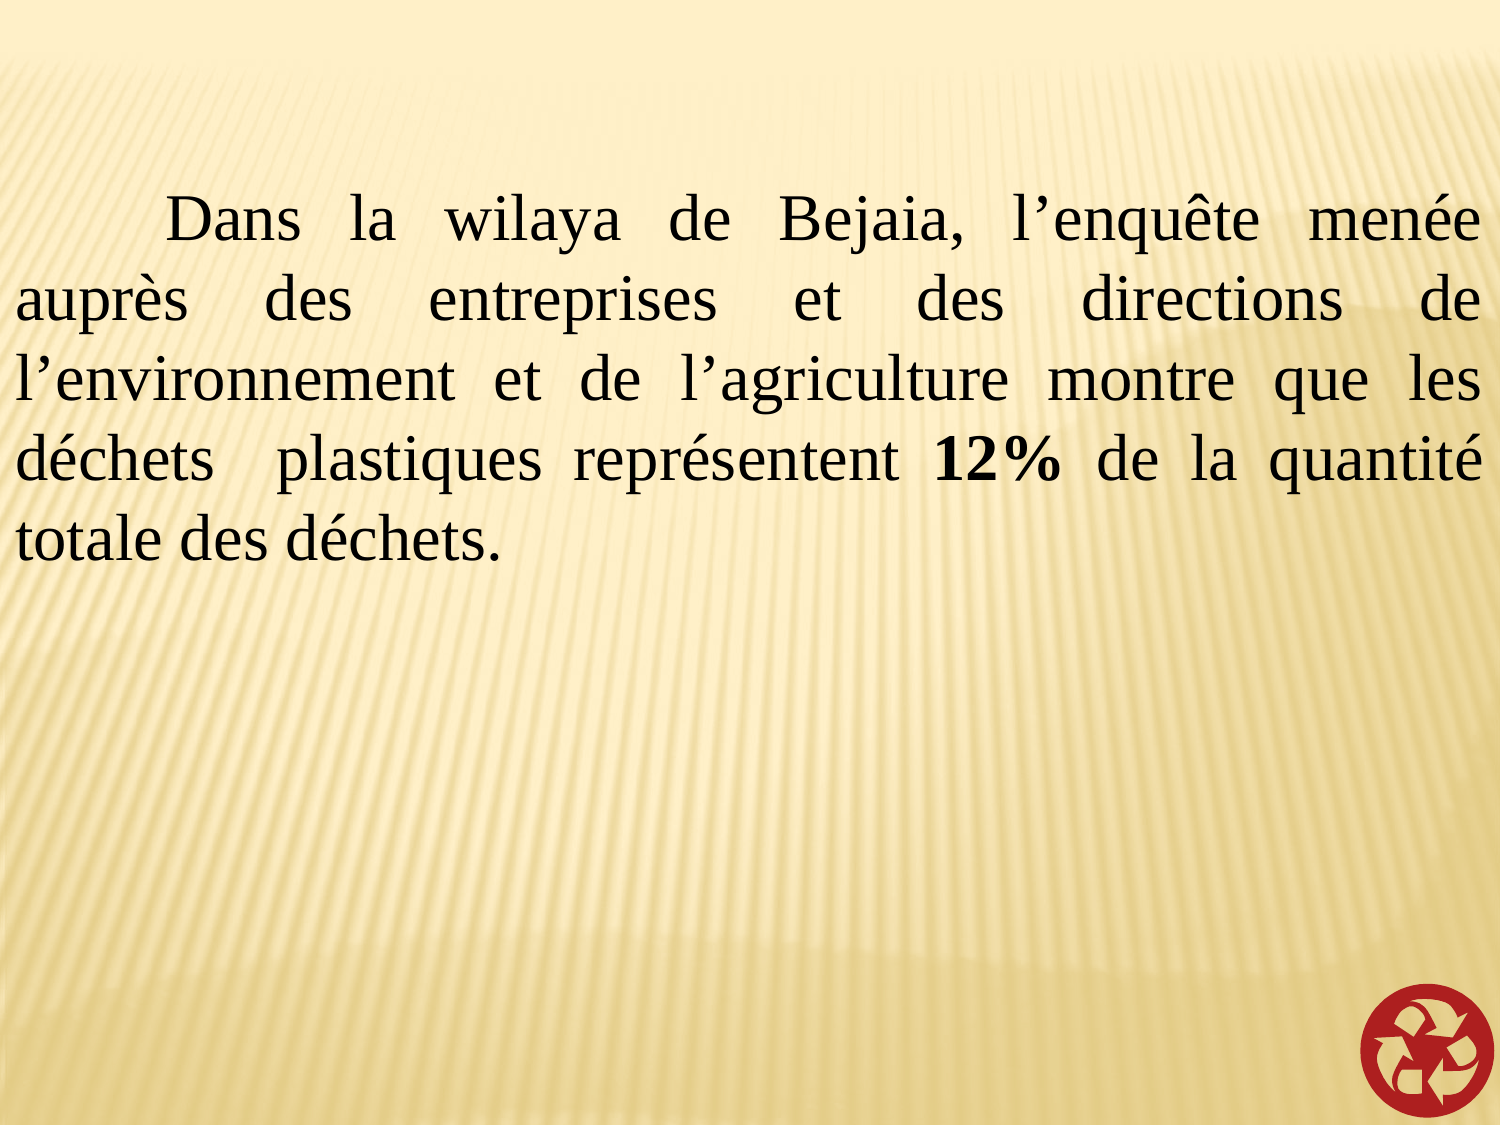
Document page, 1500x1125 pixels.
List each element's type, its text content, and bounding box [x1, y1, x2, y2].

text_box [1360, 983, 1495, 1118]
text_box Dans la wilaya de Bejaia, l’enquête menée auprès des entreprises et des directions de l’environnement et de l’agriculture montre que les déchets plastiques représentent 12% de la quantité totale des déchets. [0, 166, 1500, 581]
